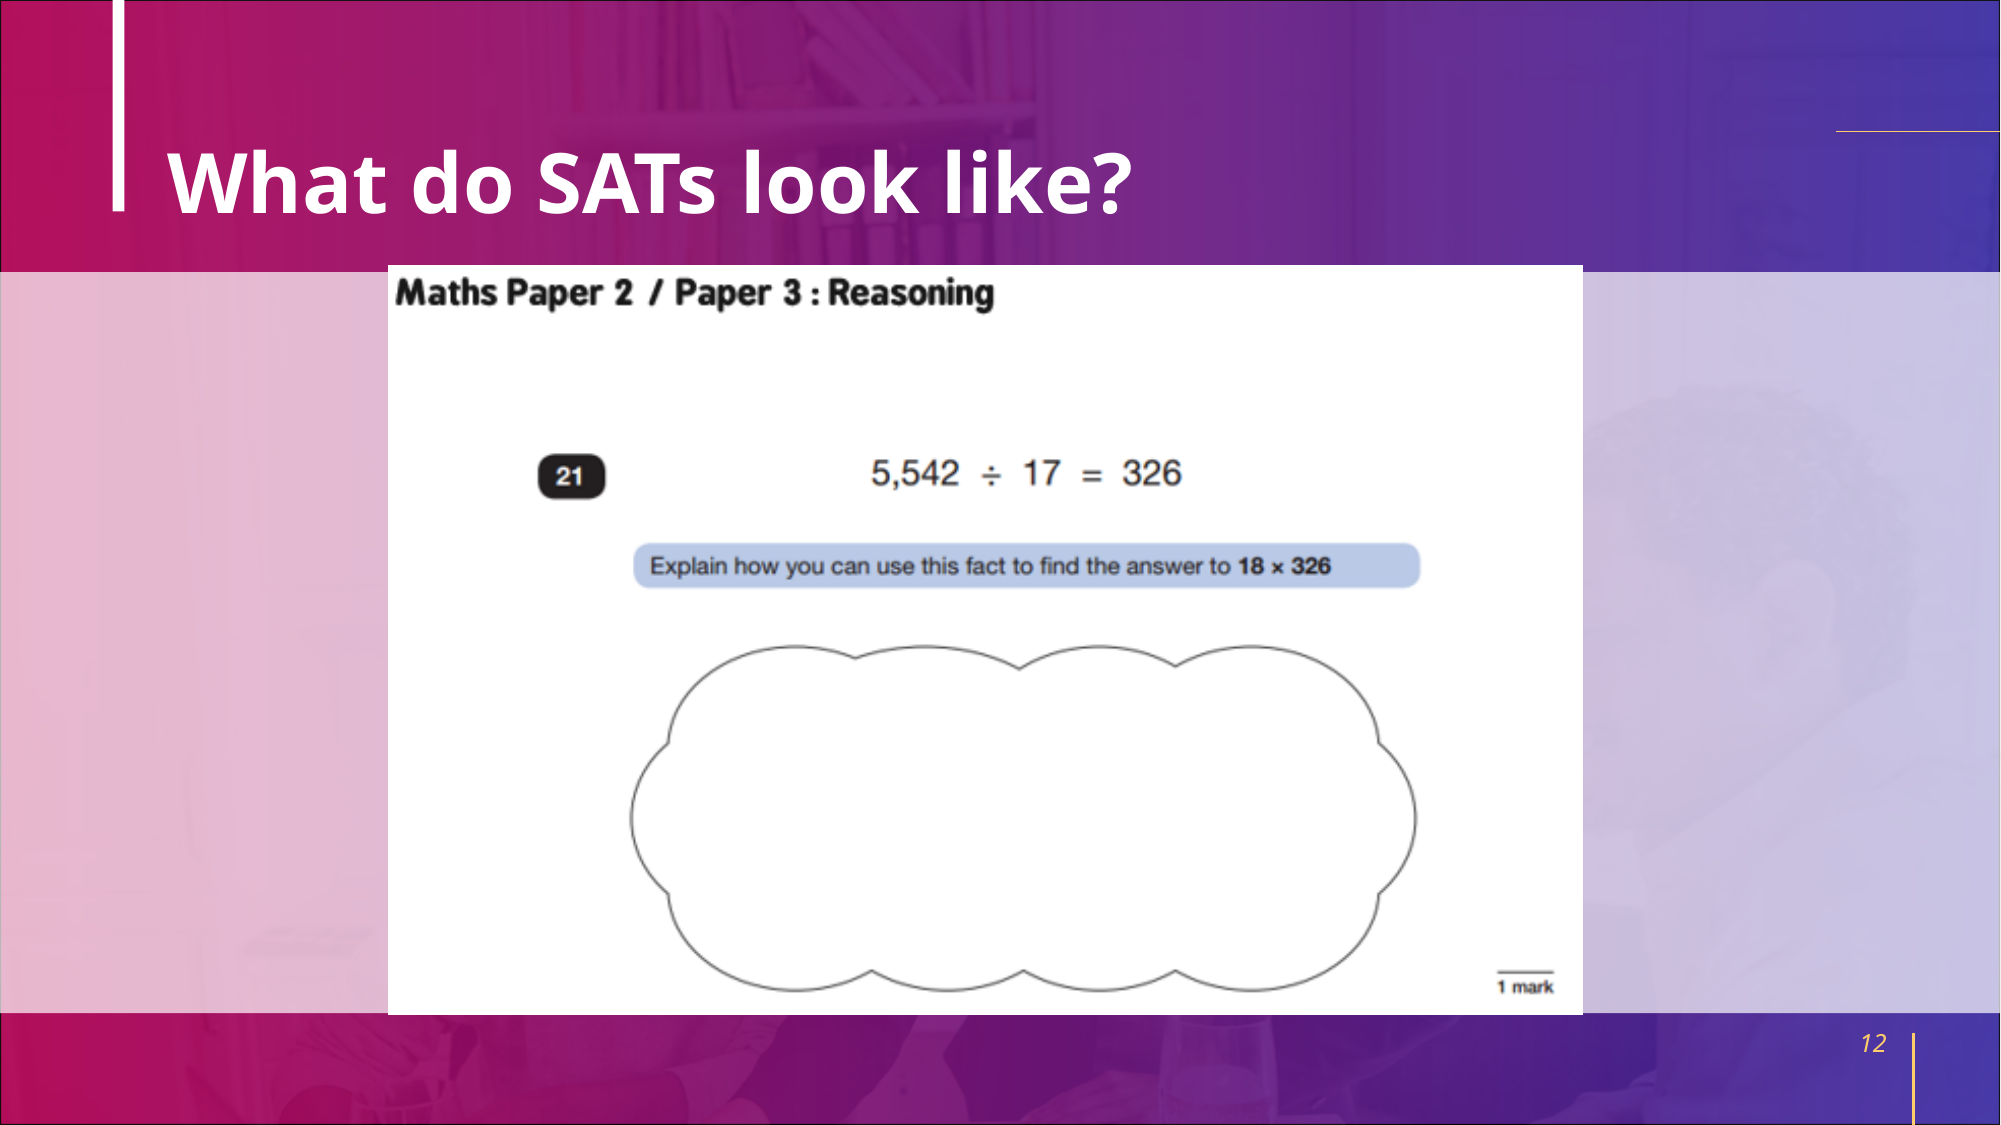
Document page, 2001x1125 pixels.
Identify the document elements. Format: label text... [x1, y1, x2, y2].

slide_number 12 [1451, 1015, 1902, 1075]
title What do SATs look like? [152, 77, 1878, 272]
picture [0, 0, 2001, 1125]
